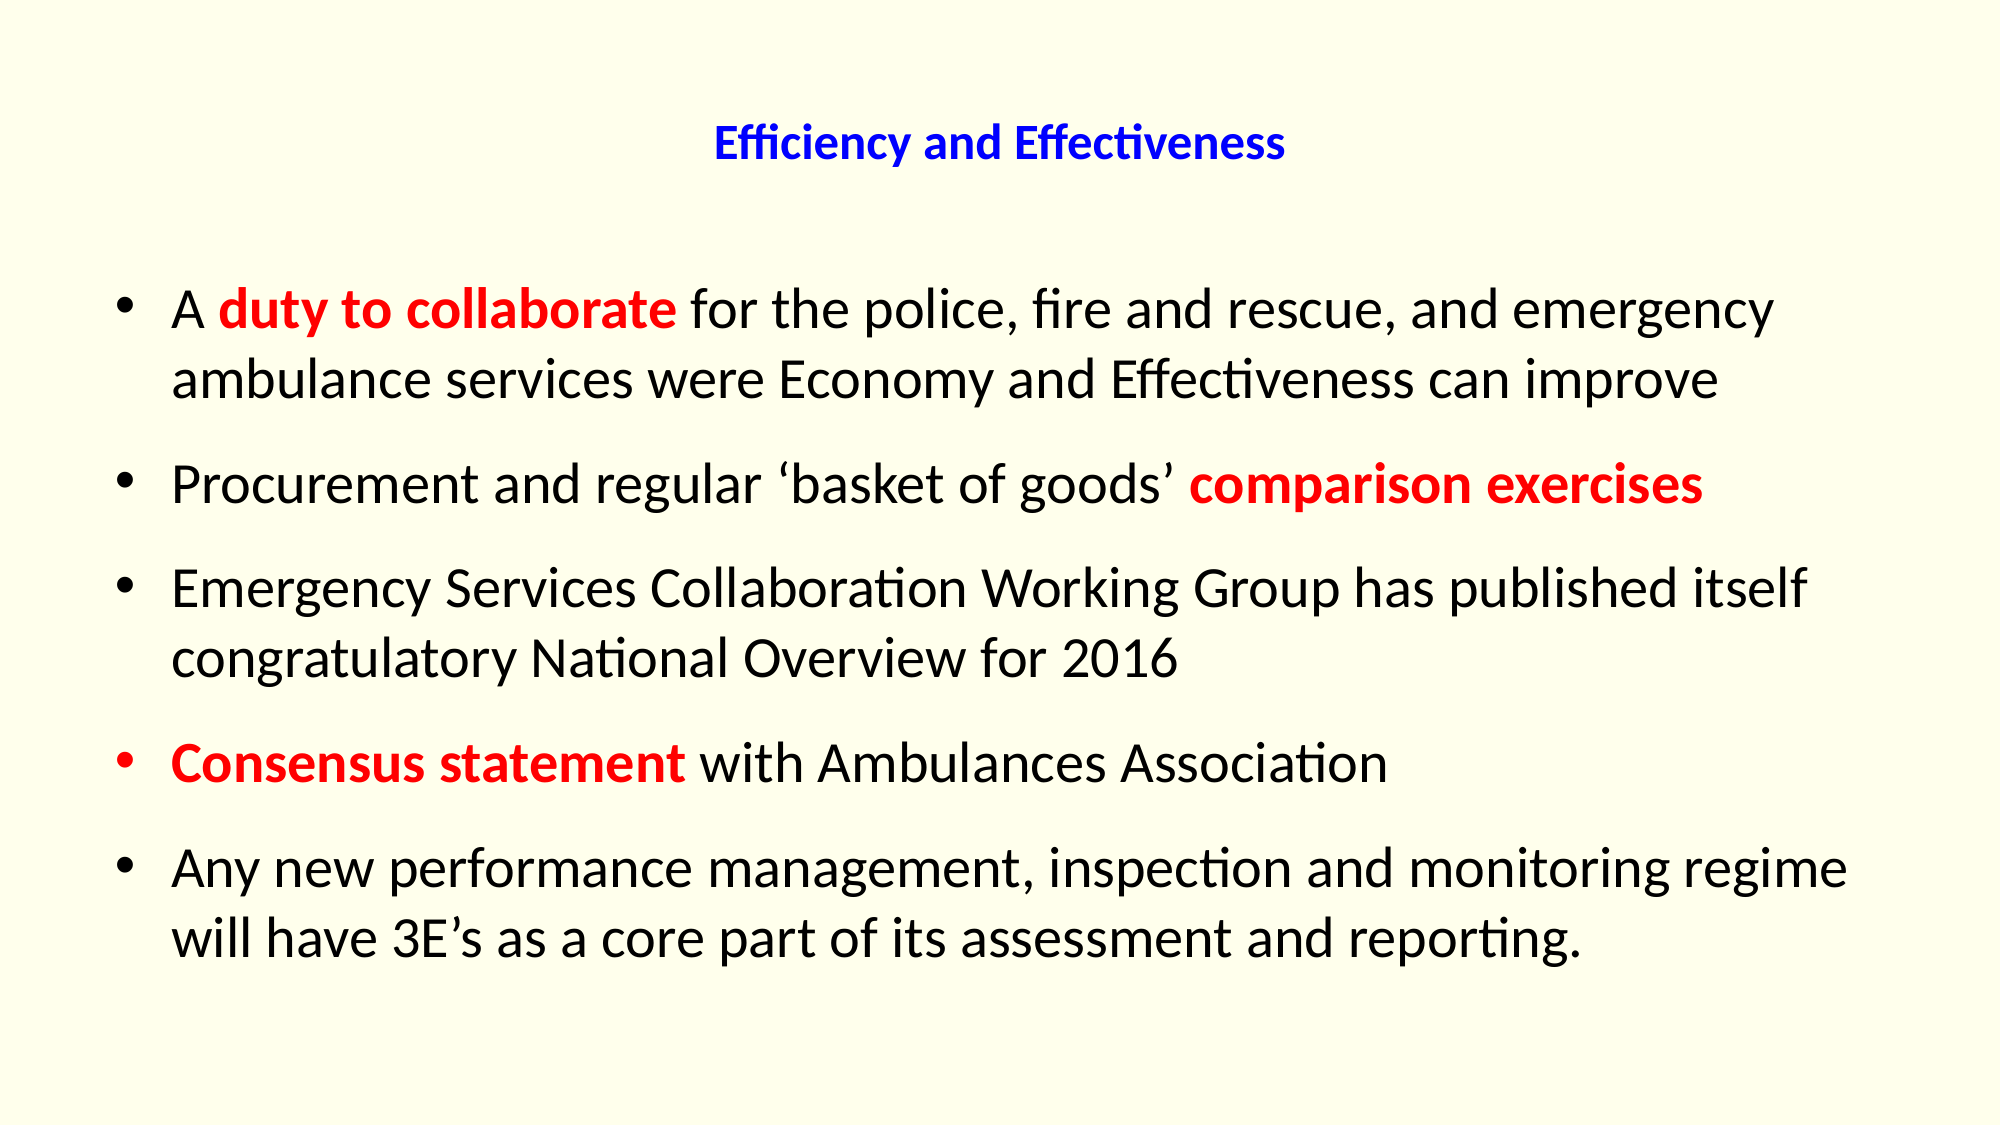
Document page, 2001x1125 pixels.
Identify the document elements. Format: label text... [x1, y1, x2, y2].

list A duty to collaborate for the police, fire and rescue, and emergency ambulance services were Economy and Effectiveness can improve Procurement and regular ‘basket of goods’ comparison exercises Emergency Services Collaboration Working Group has published itself congratulatory National Overview for 2016 Consensus statement with Ambulances Association Any new performance management, inspection and monitoring regime will have 3E’s as a core part of its assessment and reporting. [99, 262, 1900, 1005]
title Efficiency and Effectiveness [99, 45, 1900, 233]
